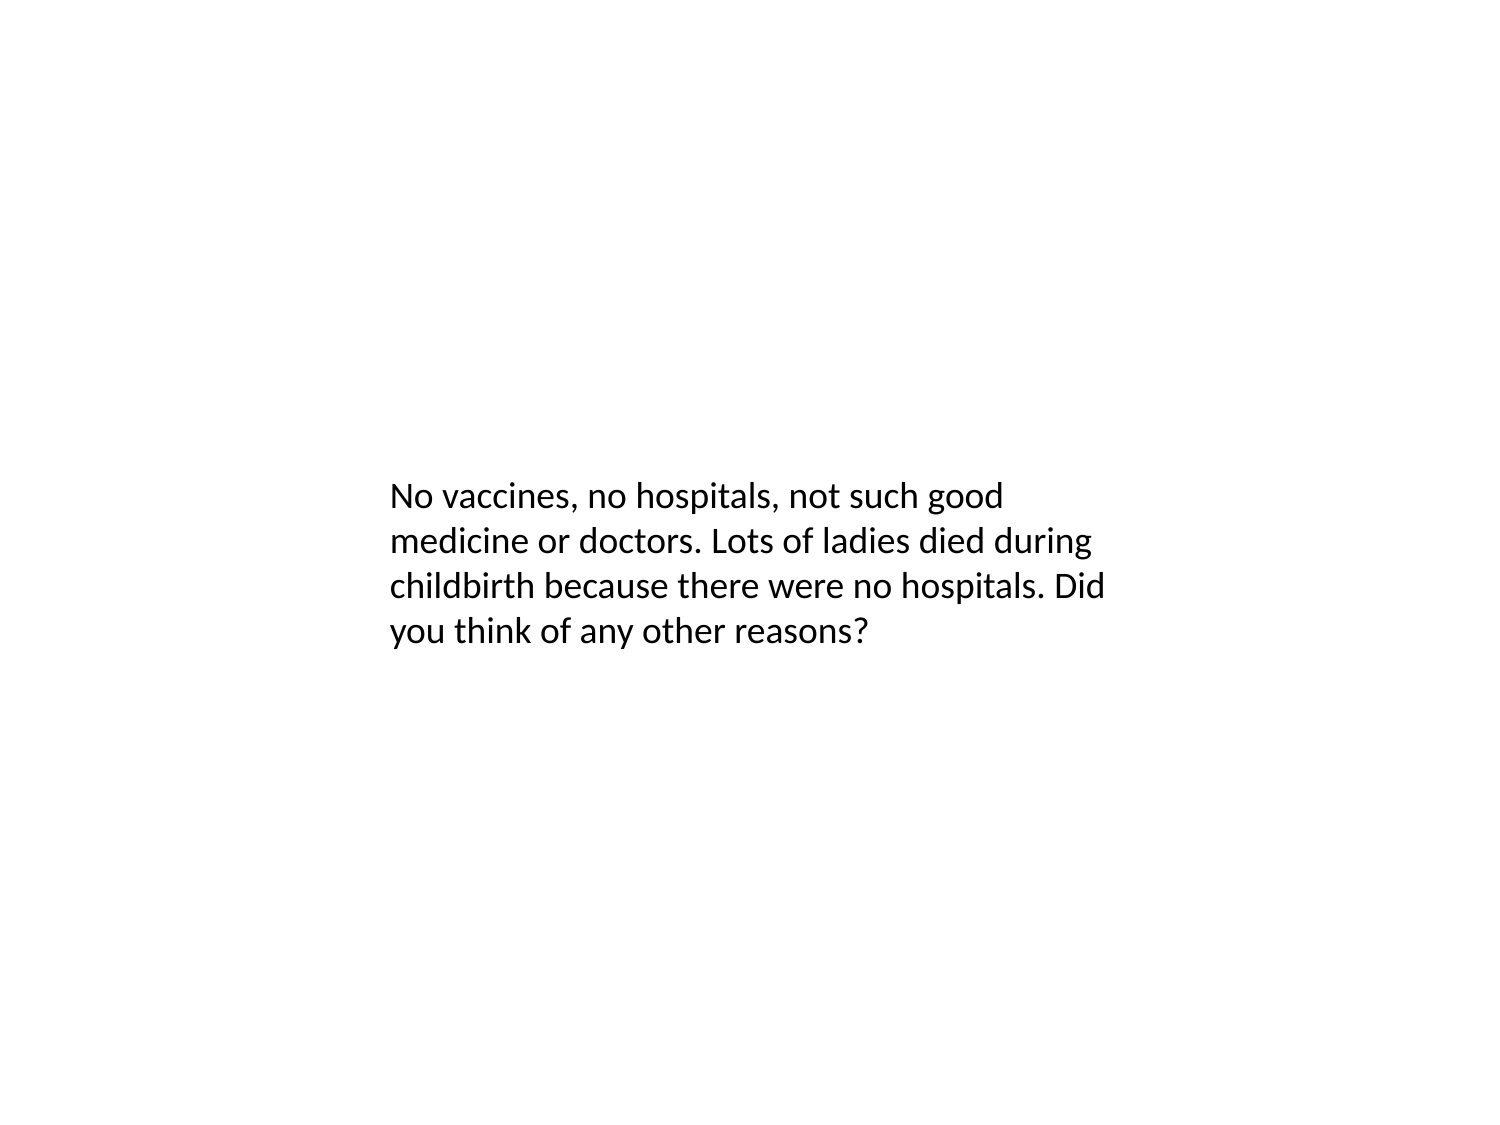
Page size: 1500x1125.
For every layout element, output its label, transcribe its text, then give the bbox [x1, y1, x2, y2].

text_box No vaccines, no hospitals, not such good medicine or doctors. Lots of ladies died during childbirth because there were no hospitals. Did you think of any other reasons? [374, 463, 1125, 659]
